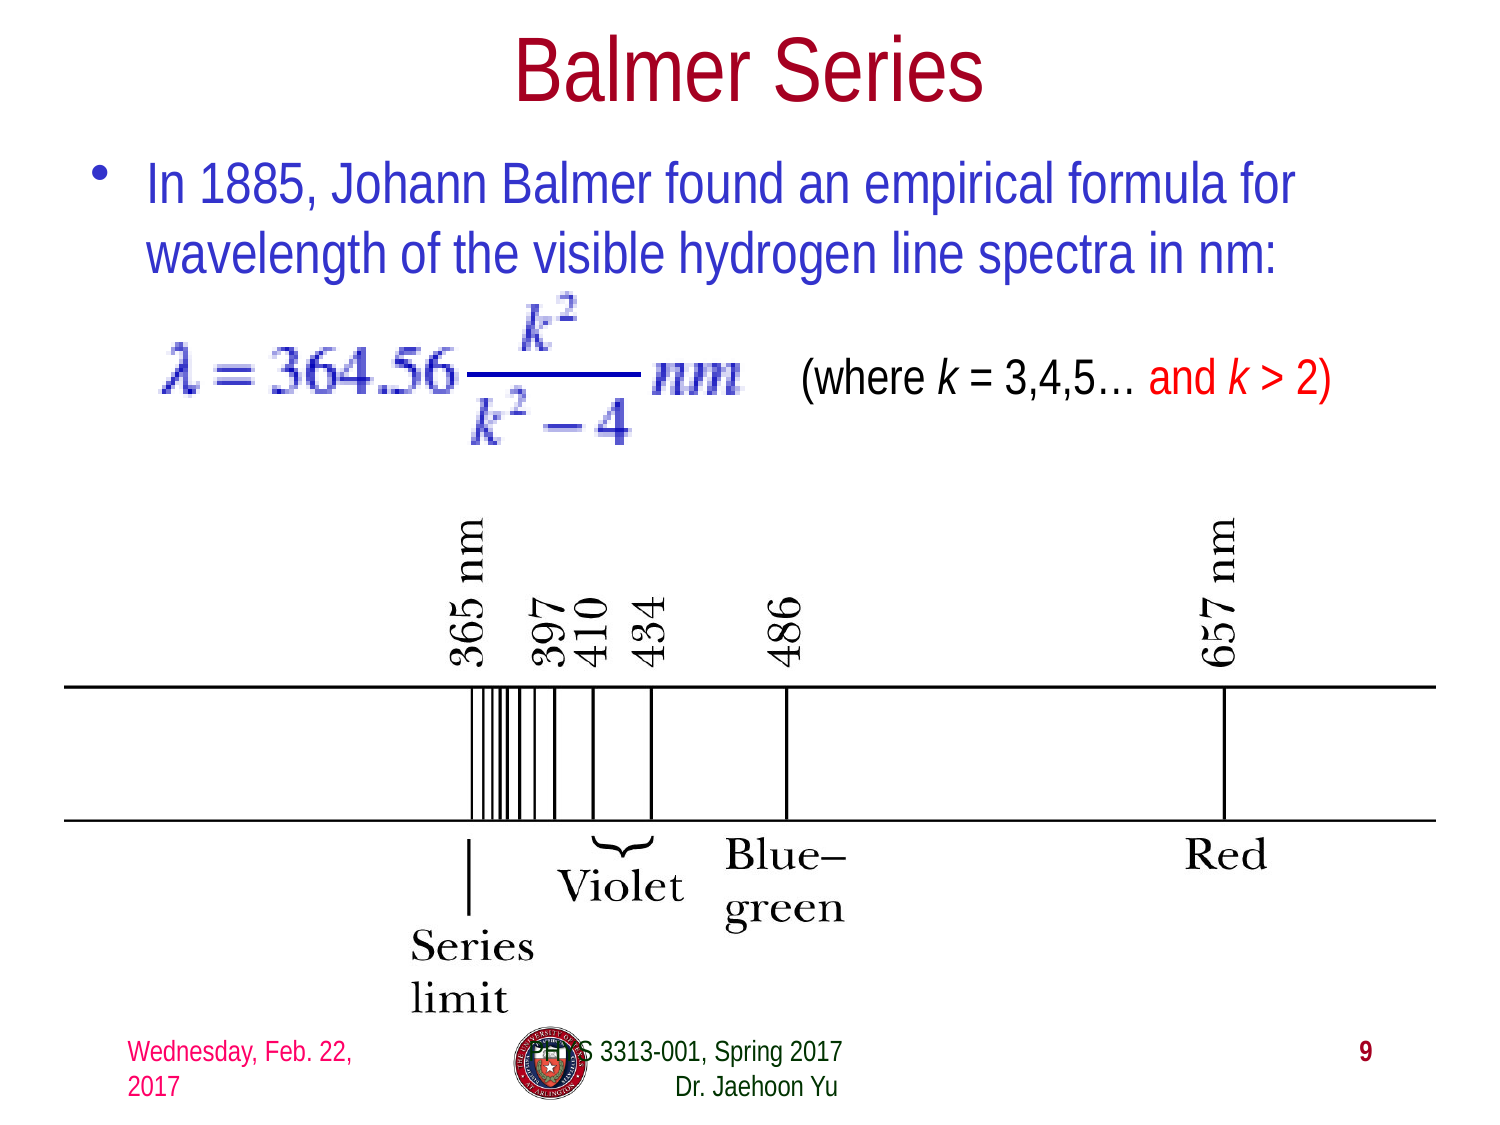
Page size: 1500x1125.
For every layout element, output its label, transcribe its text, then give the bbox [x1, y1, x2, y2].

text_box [643, 349, 751, 406]
list In 1885, Johann Balmer found an empirical formula for wavelength of the visible hydrogen line spectra in nm: [74, 137, 1463, 876]
slide_number 9 [1074, 1034, 1388, 1101]
footer PHYS 3313-001, Spring 2017 Dr. Jaehoon Yu [512, 1034, 988, 1101]
title Balmer Series [74, 0, 1426, 130]
text_box (where k = 3,4,5… and k > 2) [785, 337, 1348, 413]
picture [64, 516, 1436, 1026]
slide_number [112, 1034, 426, 1101]
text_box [149, 274, 646, 459]
